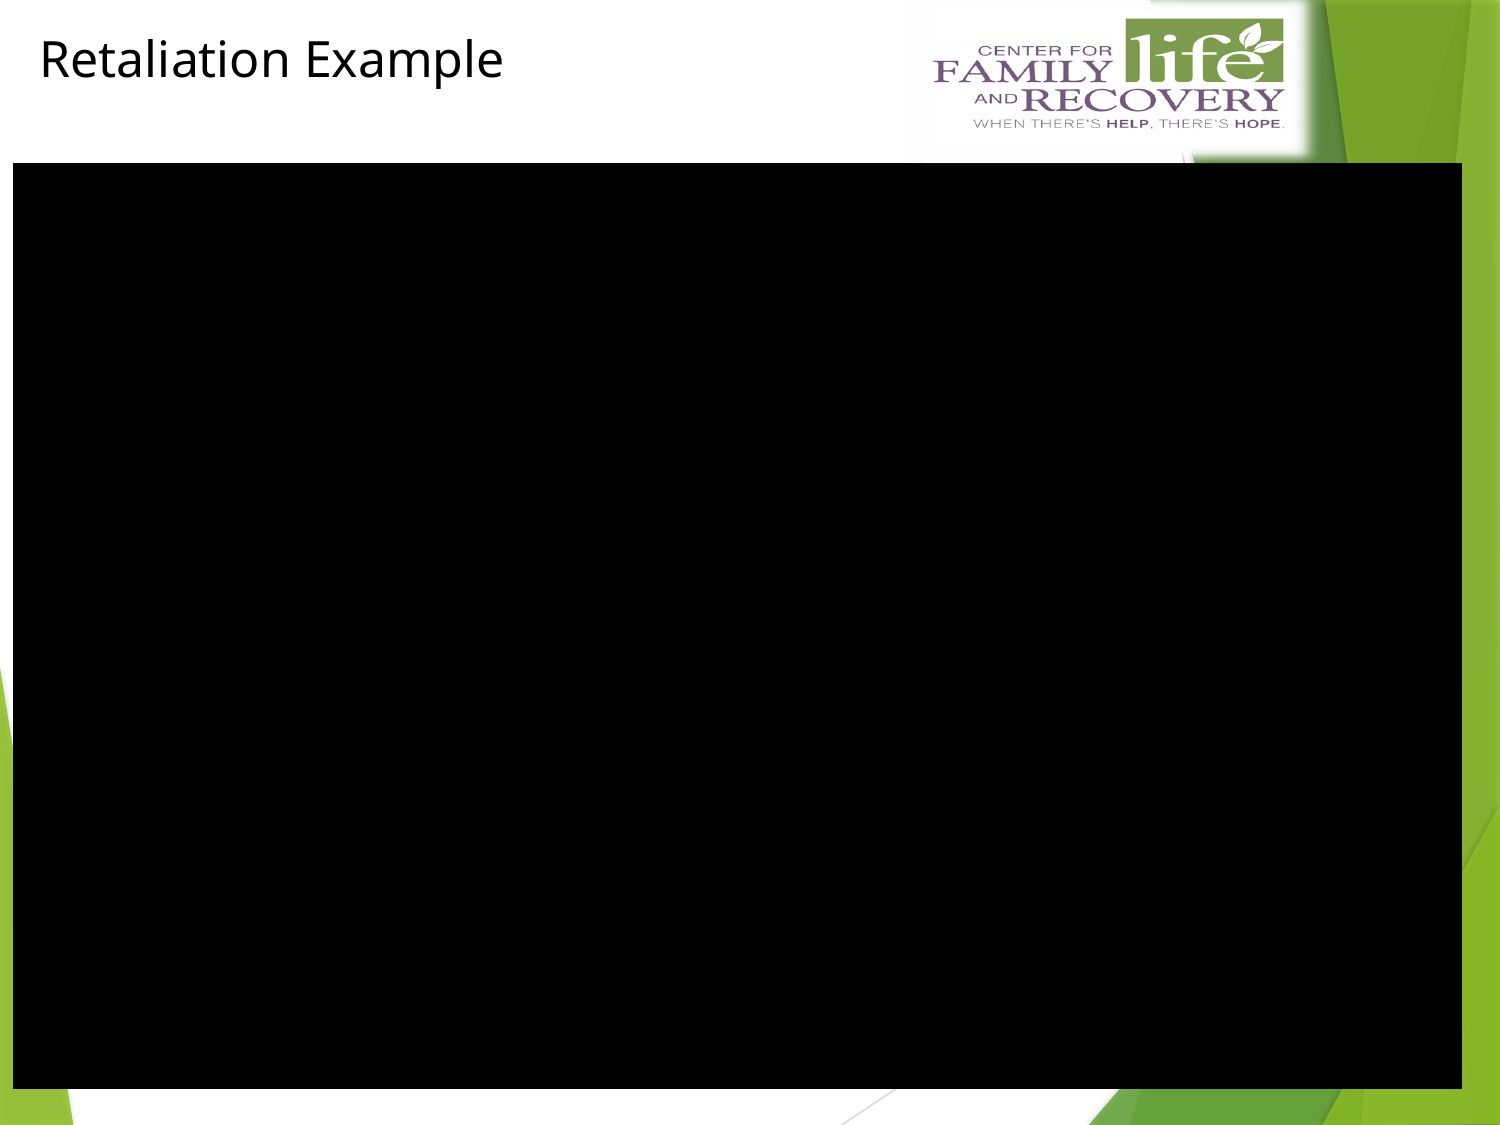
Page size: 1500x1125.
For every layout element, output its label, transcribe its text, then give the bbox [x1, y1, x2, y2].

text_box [11, 161, 1463, 1091]
picture [899, 0, 1326, 169]
text_box Retaliation Example [24, 16, 894, 161]
